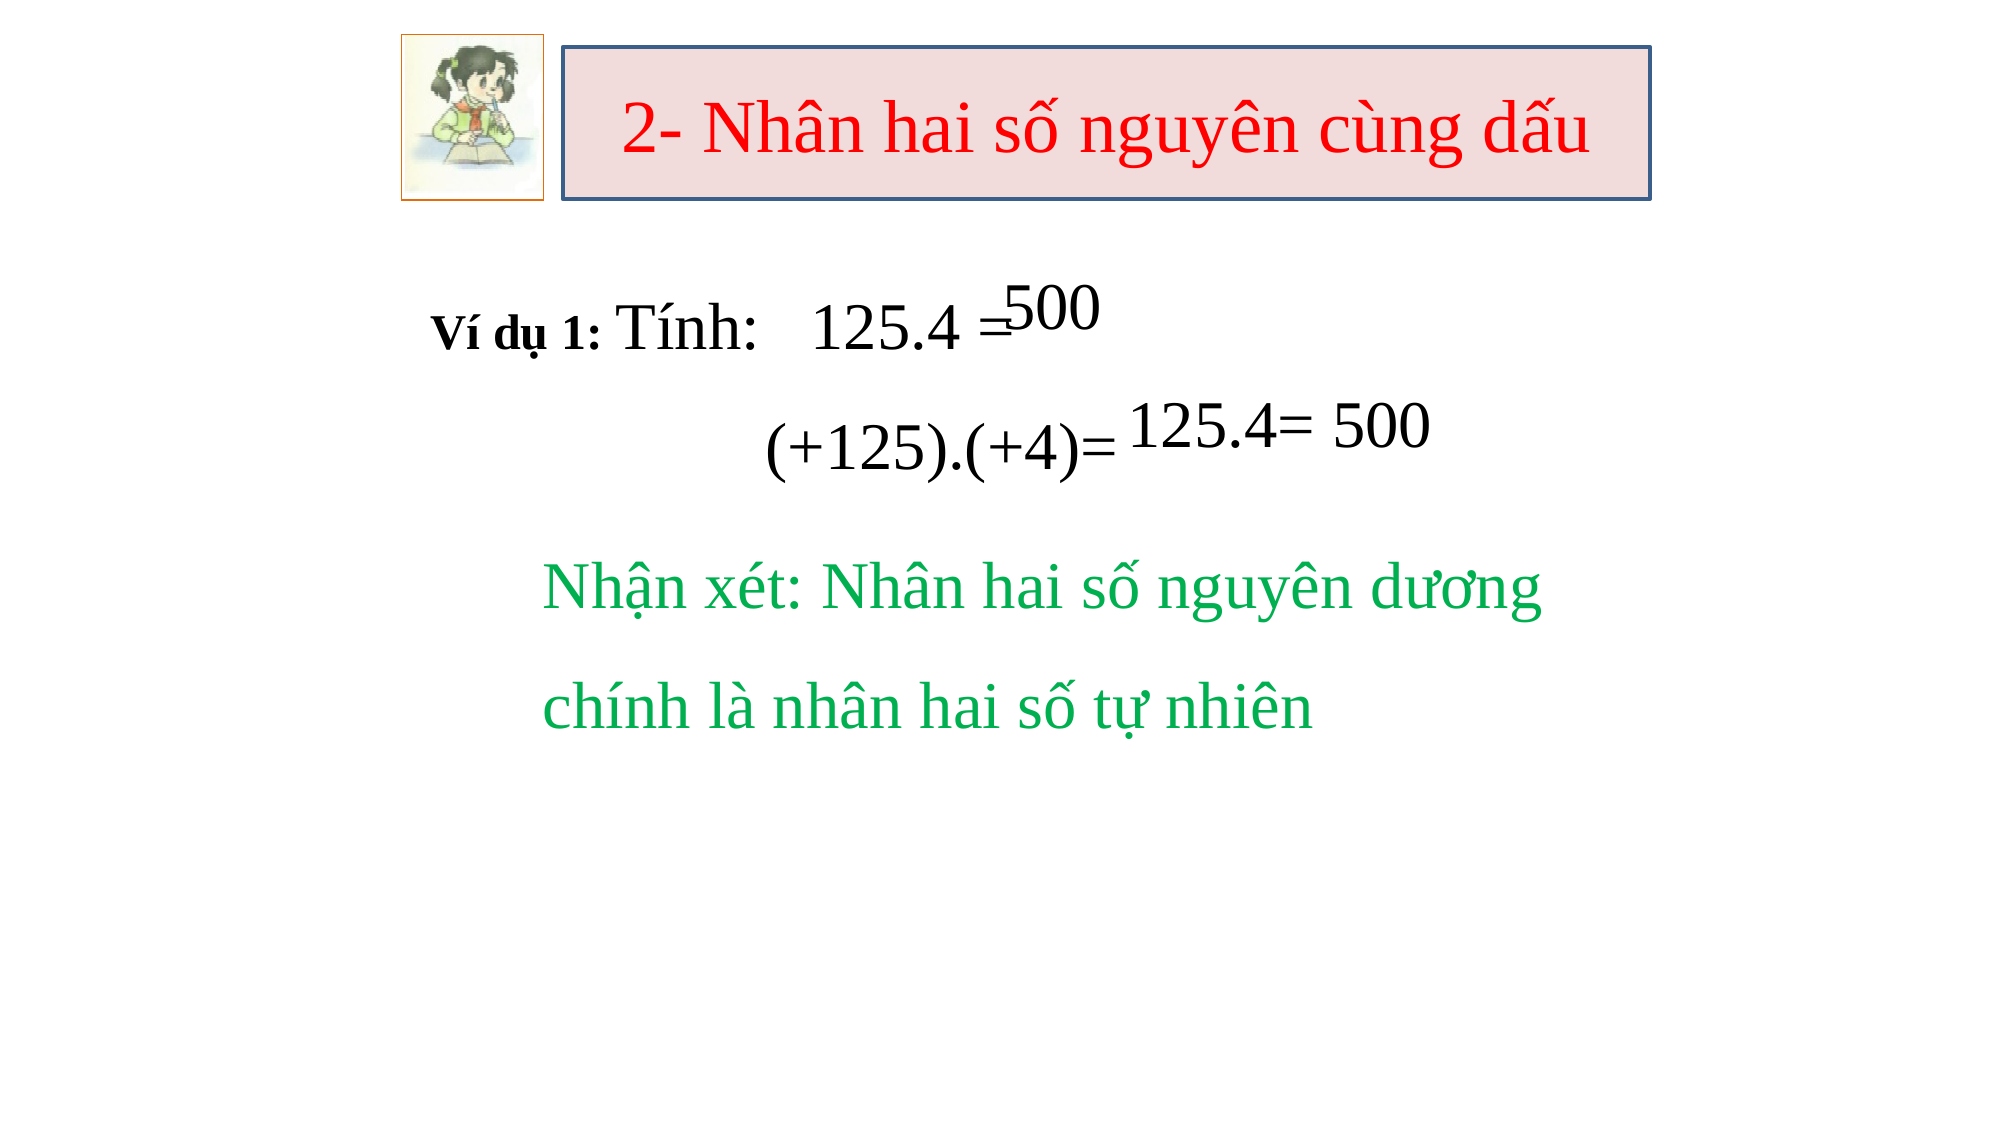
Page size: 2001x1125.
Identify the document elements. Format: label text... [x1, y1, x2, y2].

text_box 2- Nhân hai số nguyên cùng dấu [561, 45, 1652, 201]
text_box 125.4= 500 [1112, 373, 1448, 469]
text_box Ví dụ 1: Tính: 125.4 = (+125).(+4)= [416, 235, 1652, 491]
text_box 500 [987, 255, 1118, 351]
picture [402, 34, 544, 200]
text_box Nhận xét: Nhân hai số nguyên dương chính là nhân hai số tự nhiên [303, 494, 1697, 749]
